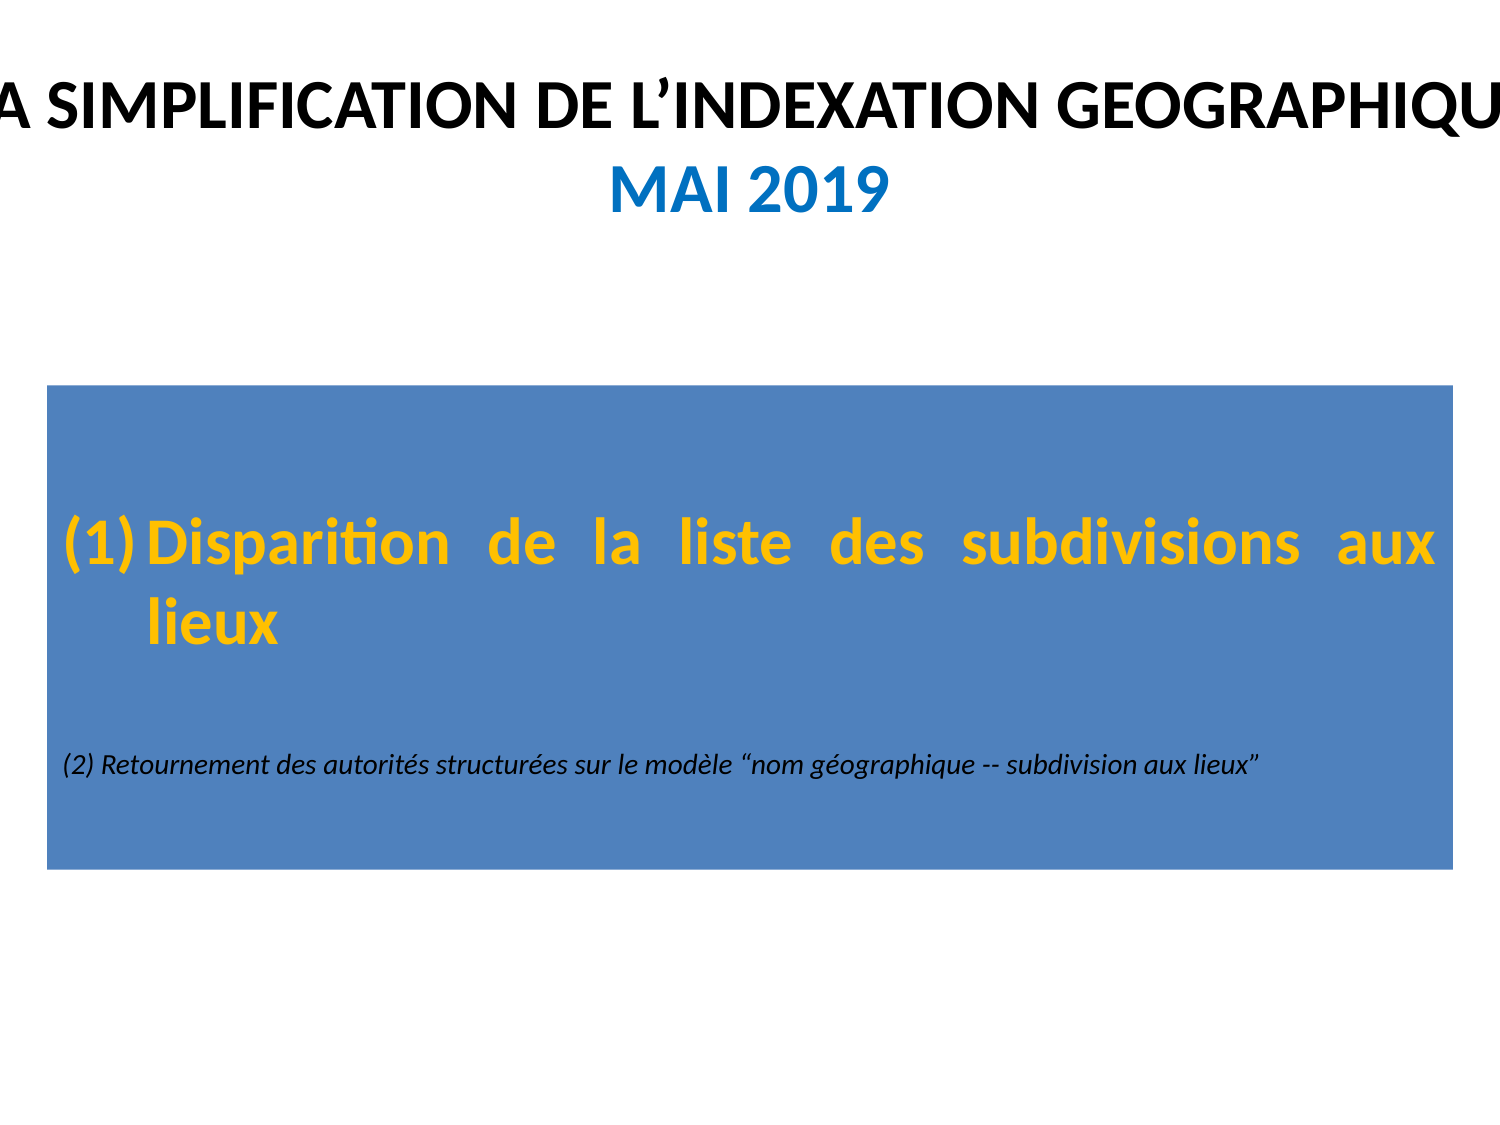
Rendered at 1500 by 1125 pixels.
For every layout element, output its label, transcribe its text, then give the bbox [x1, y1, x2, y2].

text_box Disparition de la liste des subdivisions aux lieux (2) Retournement des autorités structurées sur le modèle “nom géographique -- subdivision aux lieux” [47, 385, 1453, 870]
title LA SIMPLIFICATION DE L’INDEXATION GEOGRAPHIQUE MAI 2019 [0, 50, 1500, 238]
